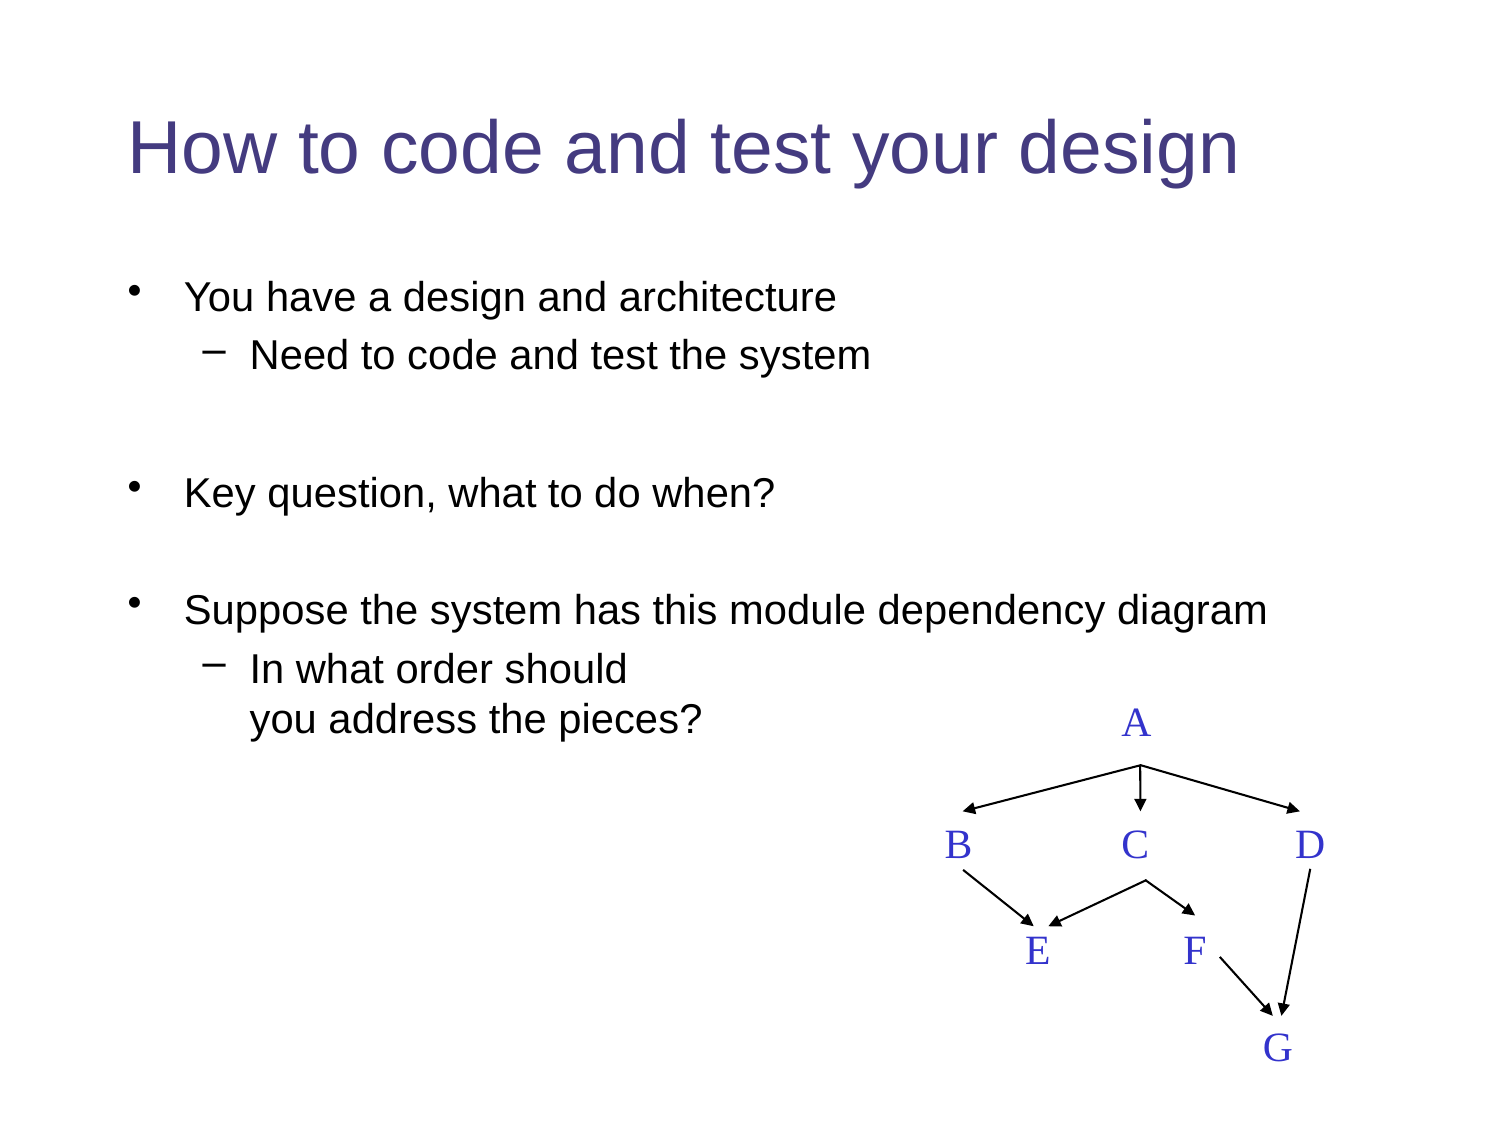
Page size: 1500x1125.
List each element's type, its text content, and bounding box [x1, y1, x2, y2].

list You have a design and architecture Need to code and test the system Key question, what to do when? Suppose the system has this module dependency diagram In what order should you address the pieces? [112, 262, 1388, 1000]
title How to code and test your design [112, 50, 1388, 238]
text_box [917, 687, 1366, 1114]
